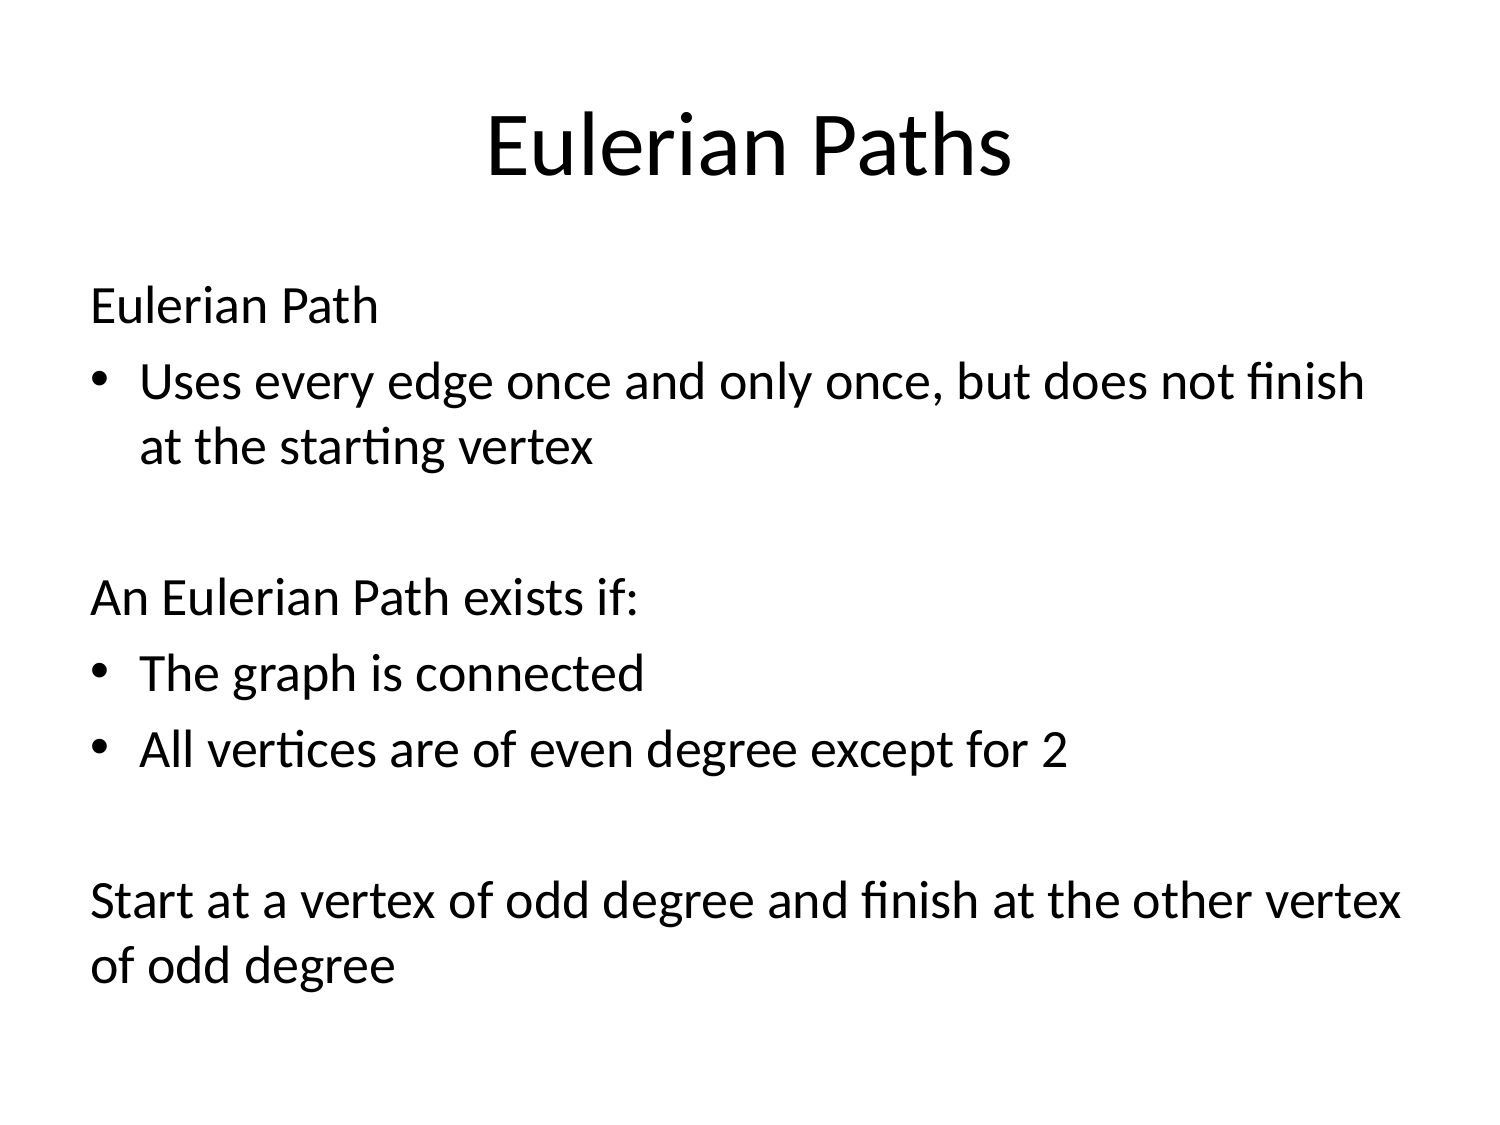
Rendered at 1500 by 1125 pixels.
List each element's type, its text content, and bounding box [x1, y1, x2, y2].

title Eulerian Paths [75, 45, 1425, 233]
list Eulerian Path Uses every edge once and only once, but does not finish at the starting vertex An Eulerian Path exists if: The graph is connected All vertices are of even degree except for 2 Start at a vertex of odd degree and finish at the other vertex of odd degree [75, 262, 1425, 1005]
